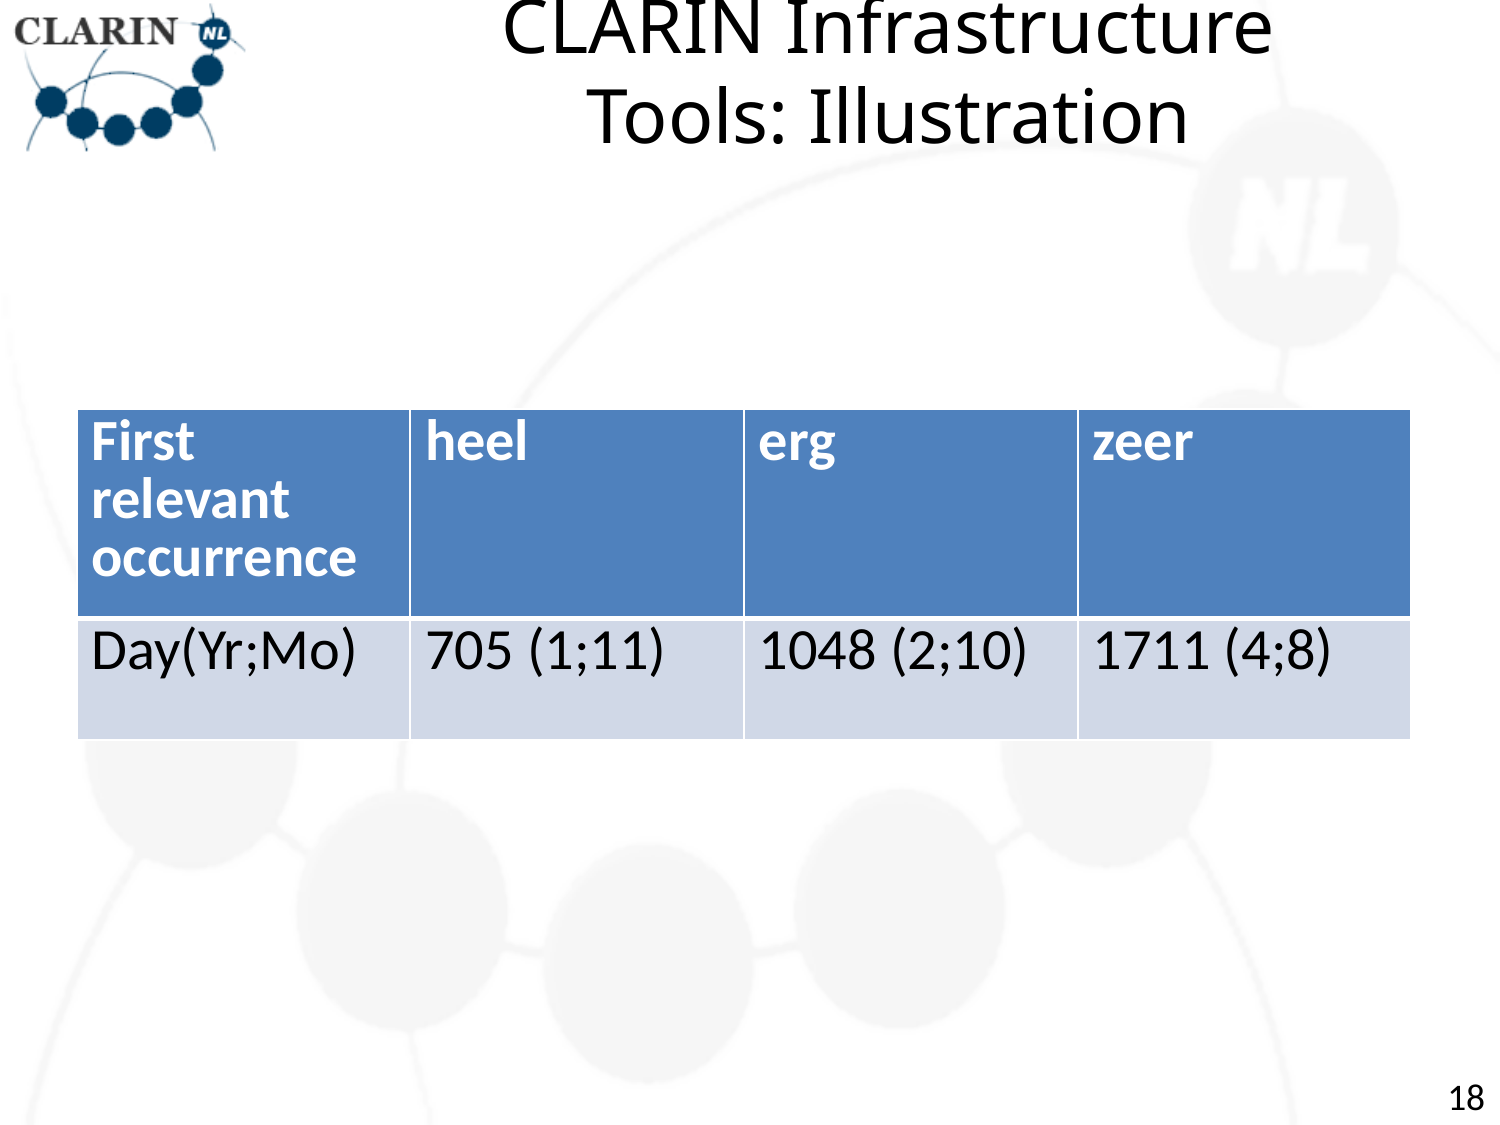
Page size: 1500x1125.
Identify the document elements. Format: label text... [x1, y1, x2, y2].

table_header First relevant occurrence [78, 410, 409, 616]
table_cell 1048 (2;10) [745, 621, 1077, 739]
slide_number 18 [1340, 1065, 1500, 1125]
picture [0, 0, 1500, 1125]
table_header zeer [1079, 410, 1410, 616]
table_cell 1711 (4;8) [1079, 621, 1410, 739]
table_header erg [745, 410, 1077, 616]
title CLARIN Infrastructure Tools: Illustration [277, 0, 1500, 138]
table_cell Day(Yr;Mo) [78, 621, 409, 739]
table_cell 705 (1;11) [411, 621, 743, 739]
table_header heel [411, 410, 743, 616]
